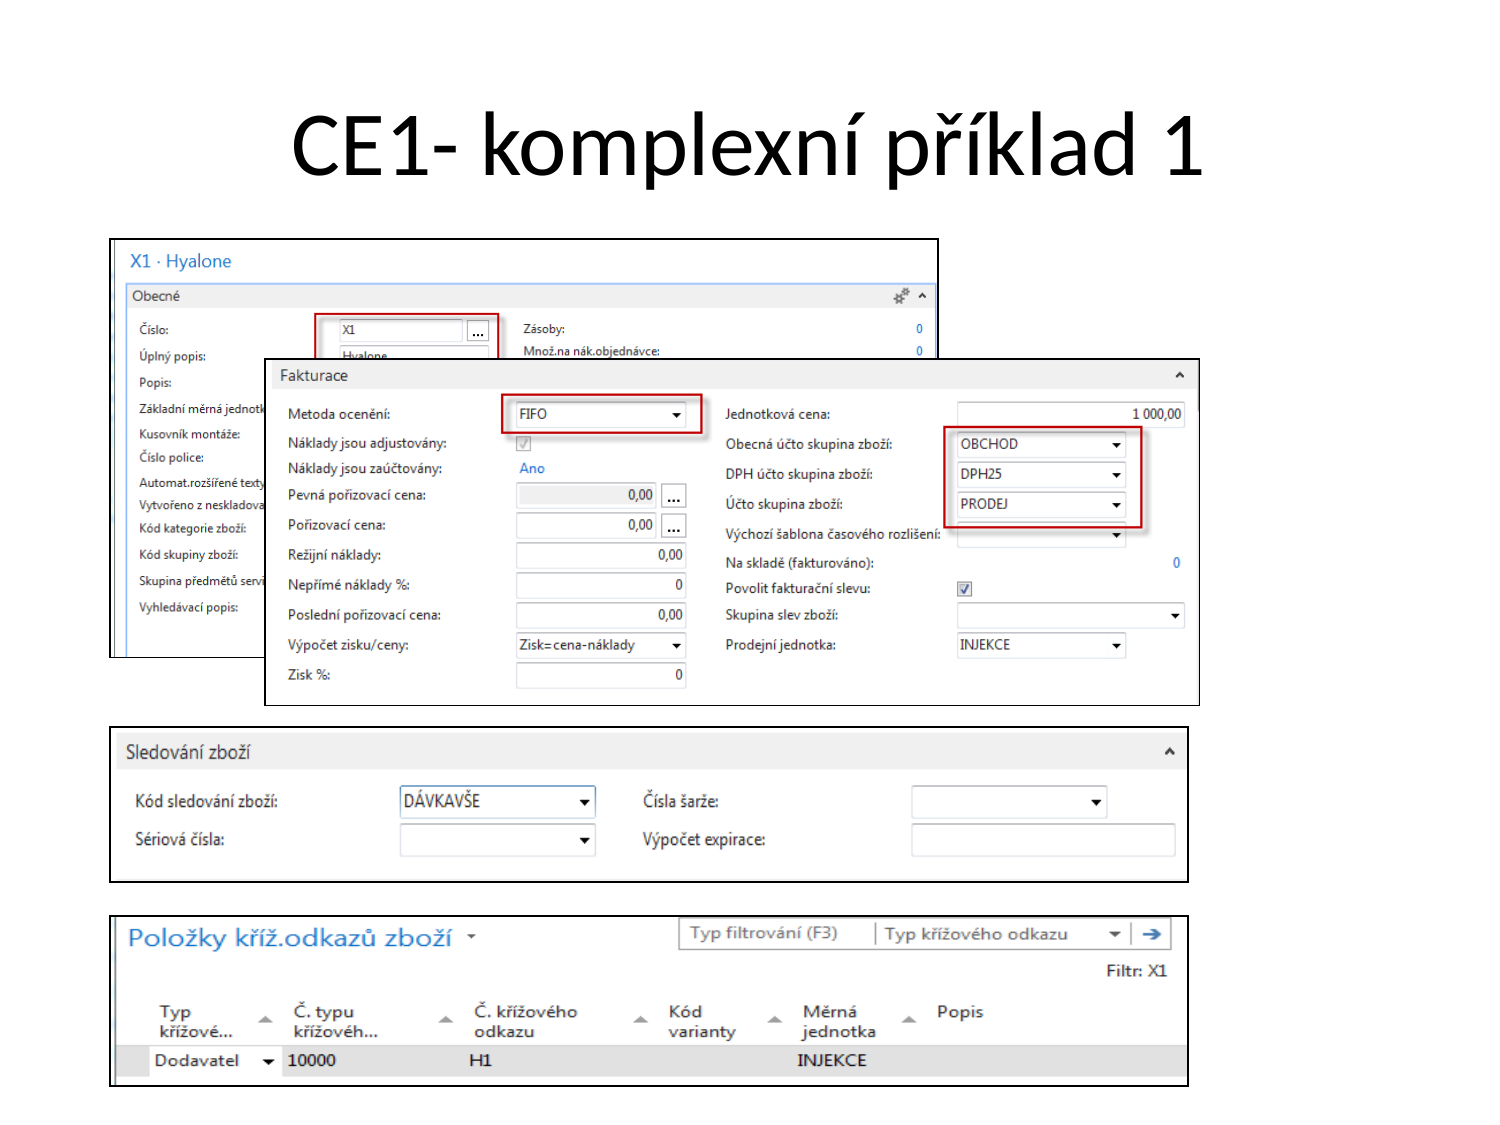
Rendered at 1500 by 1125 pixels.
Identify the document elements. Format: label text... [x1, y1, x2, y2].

title CE1- komplexní příklad 1 [75, 45, 1425, 233]
picture [110, 916, 1188, 1086]
picture [110, 239, 1200, 706]
picture [110, 727, 1188, 882]
